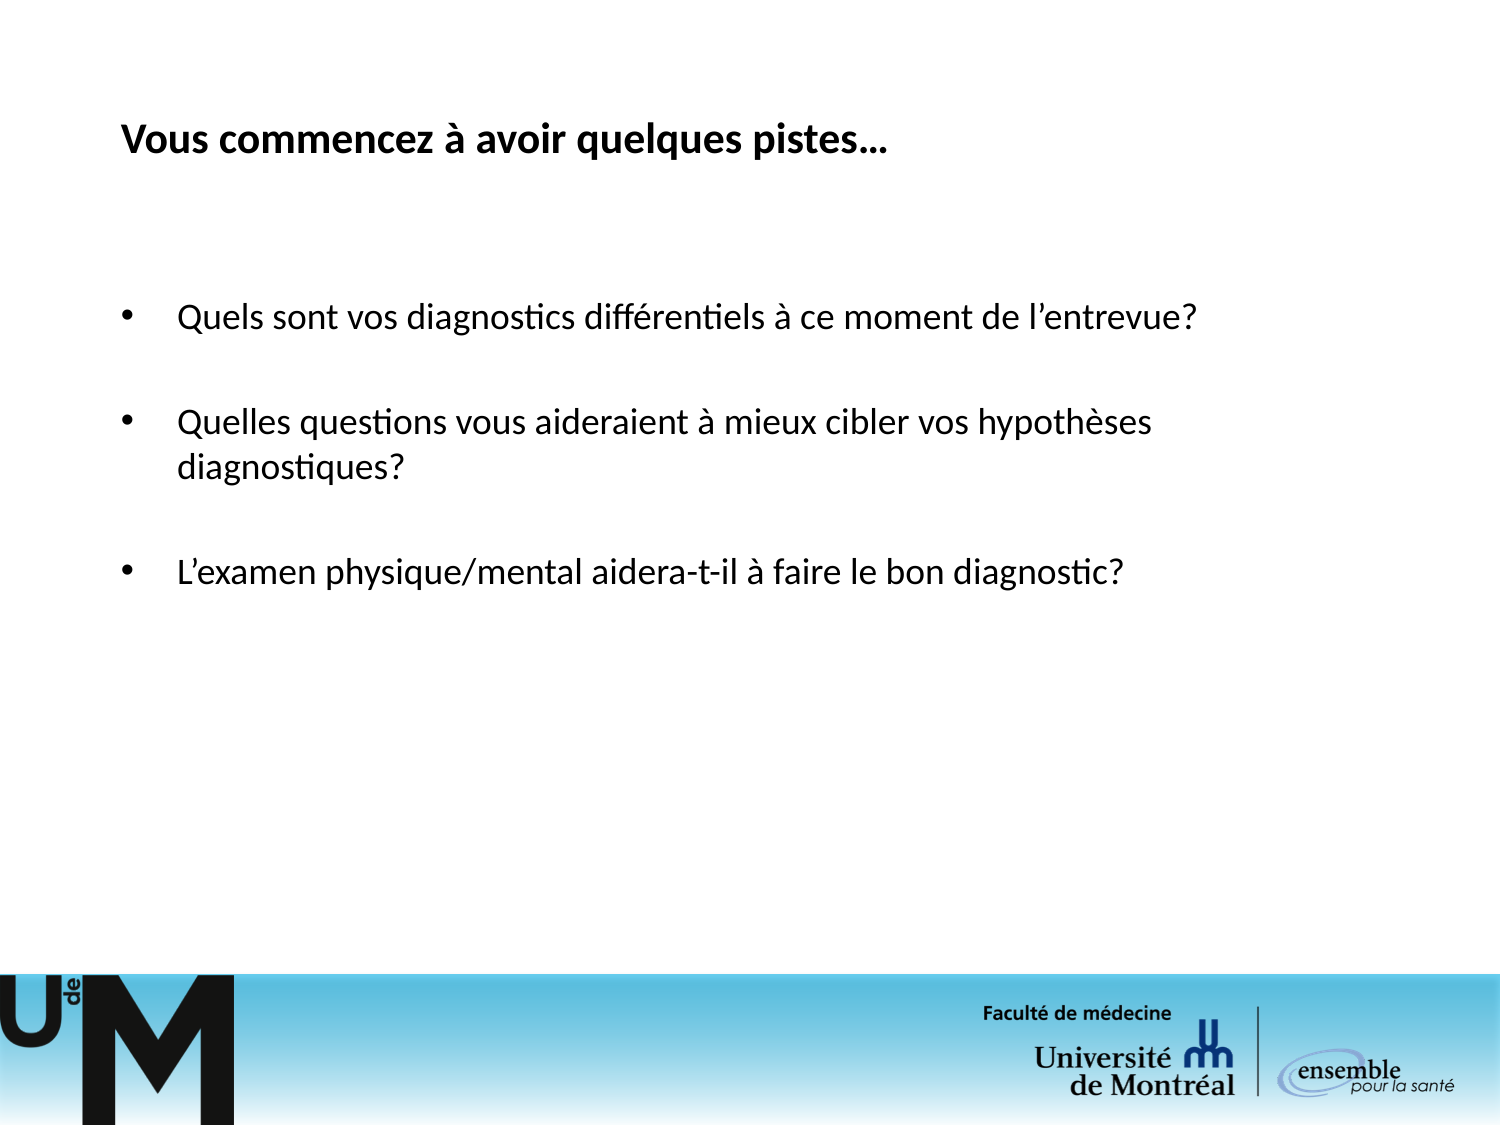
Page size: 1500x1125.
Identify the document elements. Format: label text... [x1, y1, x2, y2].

list Vous commencez à avoir quelques pistes… Quels sont vos diagnostics différentiels à ce moment de l’entrevue? Quelles questions vous aideraient à mieux cibler vos hypothèses diagnostiques? L’examen physique/mental aidera-t-il à faire le bon diagnostic? [106, 102, 1288, 690]
picture [972, 998, 1467, 1104]
picture [0, 975, 234, 1125]
